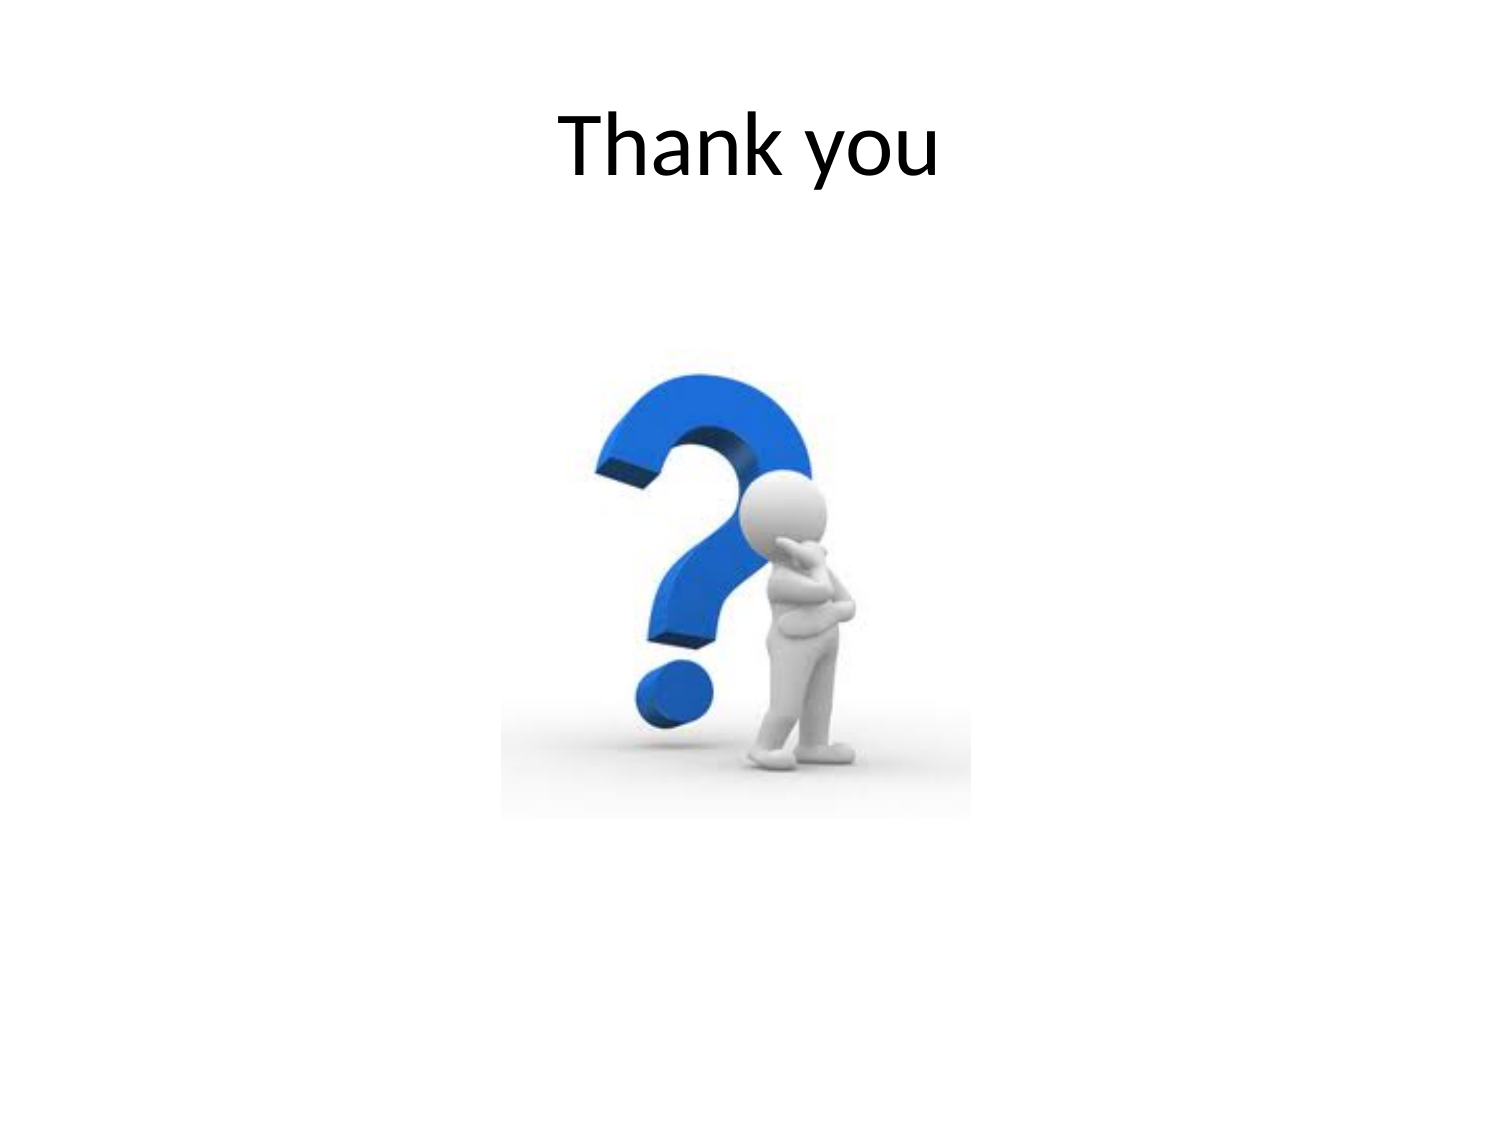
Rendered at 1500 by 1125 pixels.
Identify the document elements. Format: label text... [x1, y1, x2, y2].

picture [501, 349, 971, 819]
title Thank you [75, 45, 1425, 233]
